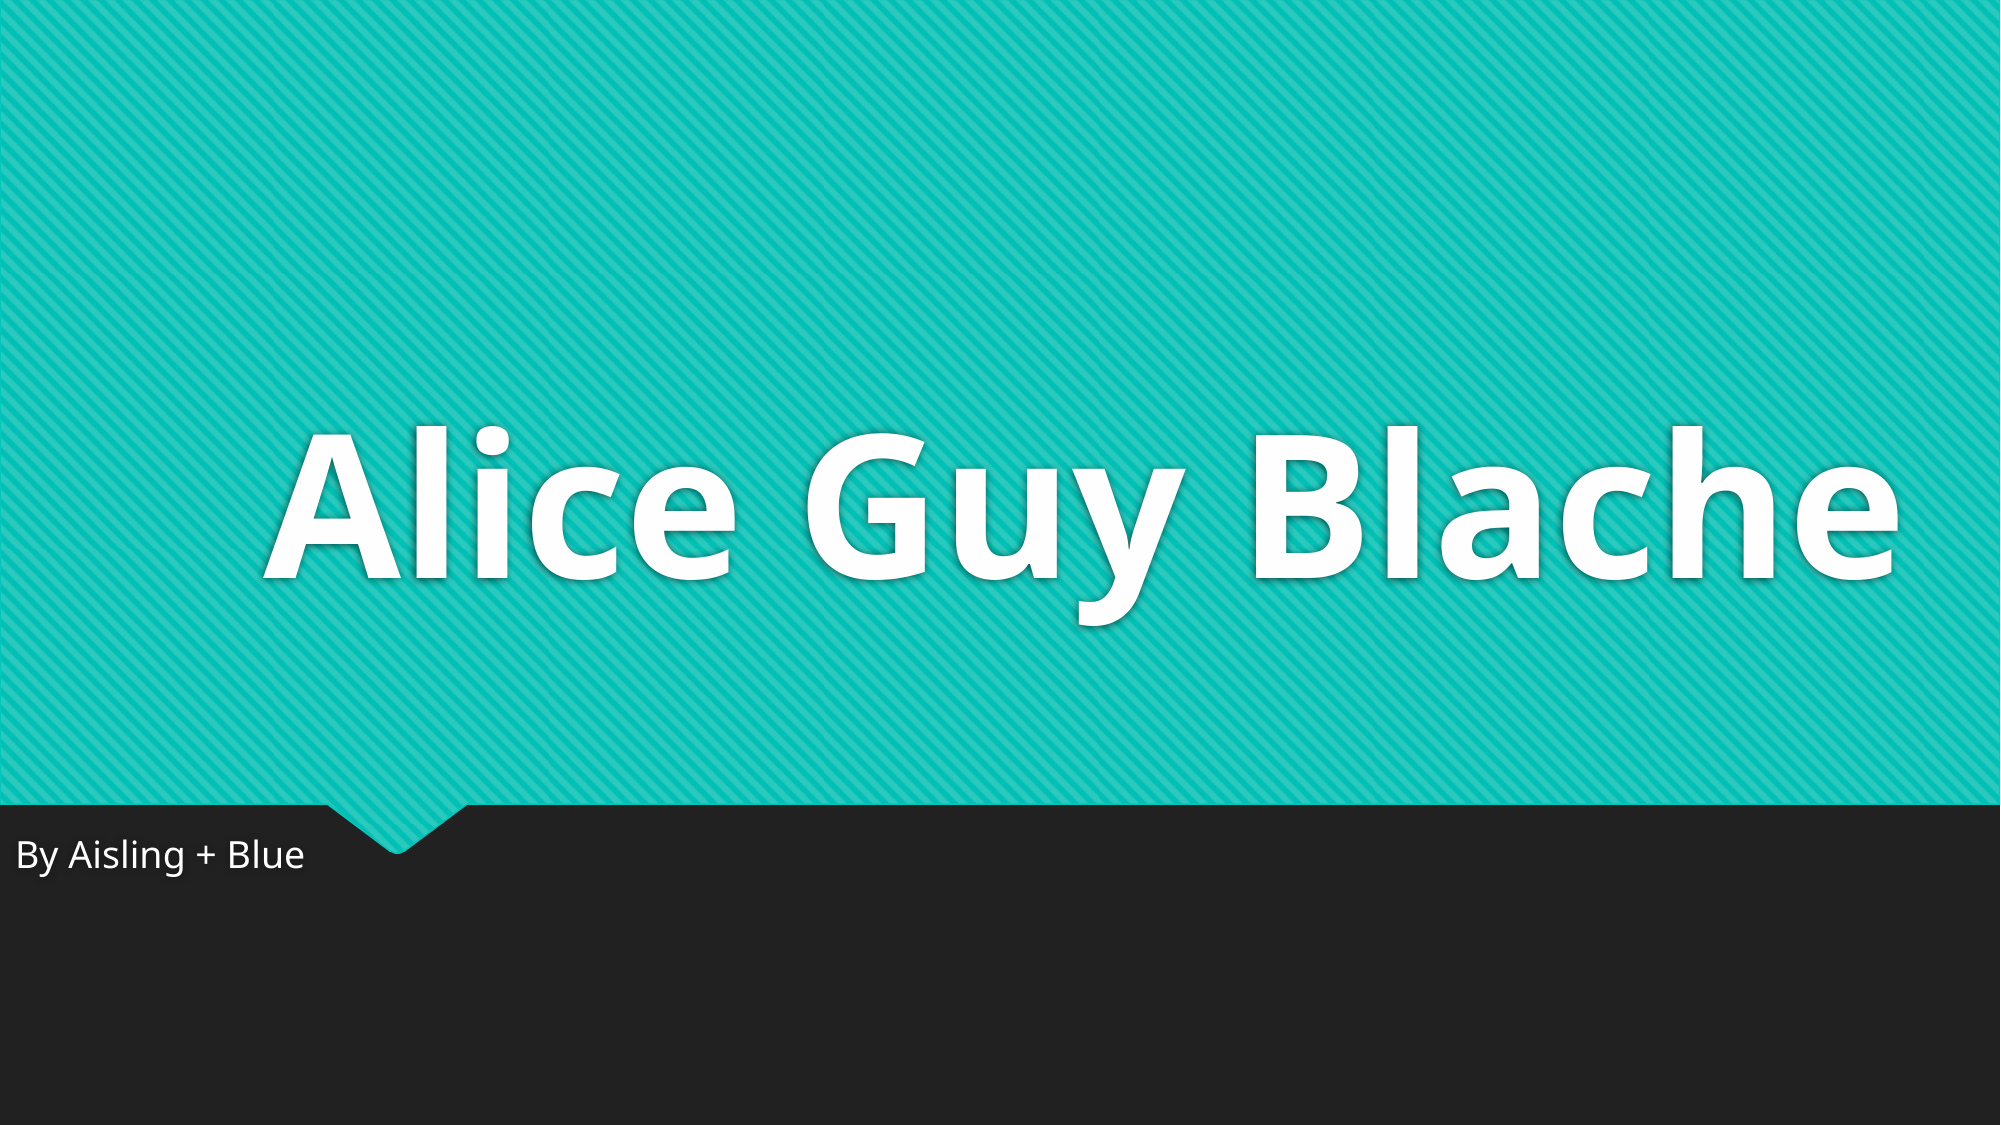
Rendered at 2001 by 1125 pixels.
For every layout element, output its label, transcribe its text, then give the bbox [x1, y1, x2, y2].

title Alice Guy Blache [217, 139, 1953, 627]
subtitle By Aisling + Blue [0, 823, 1735, 896]
